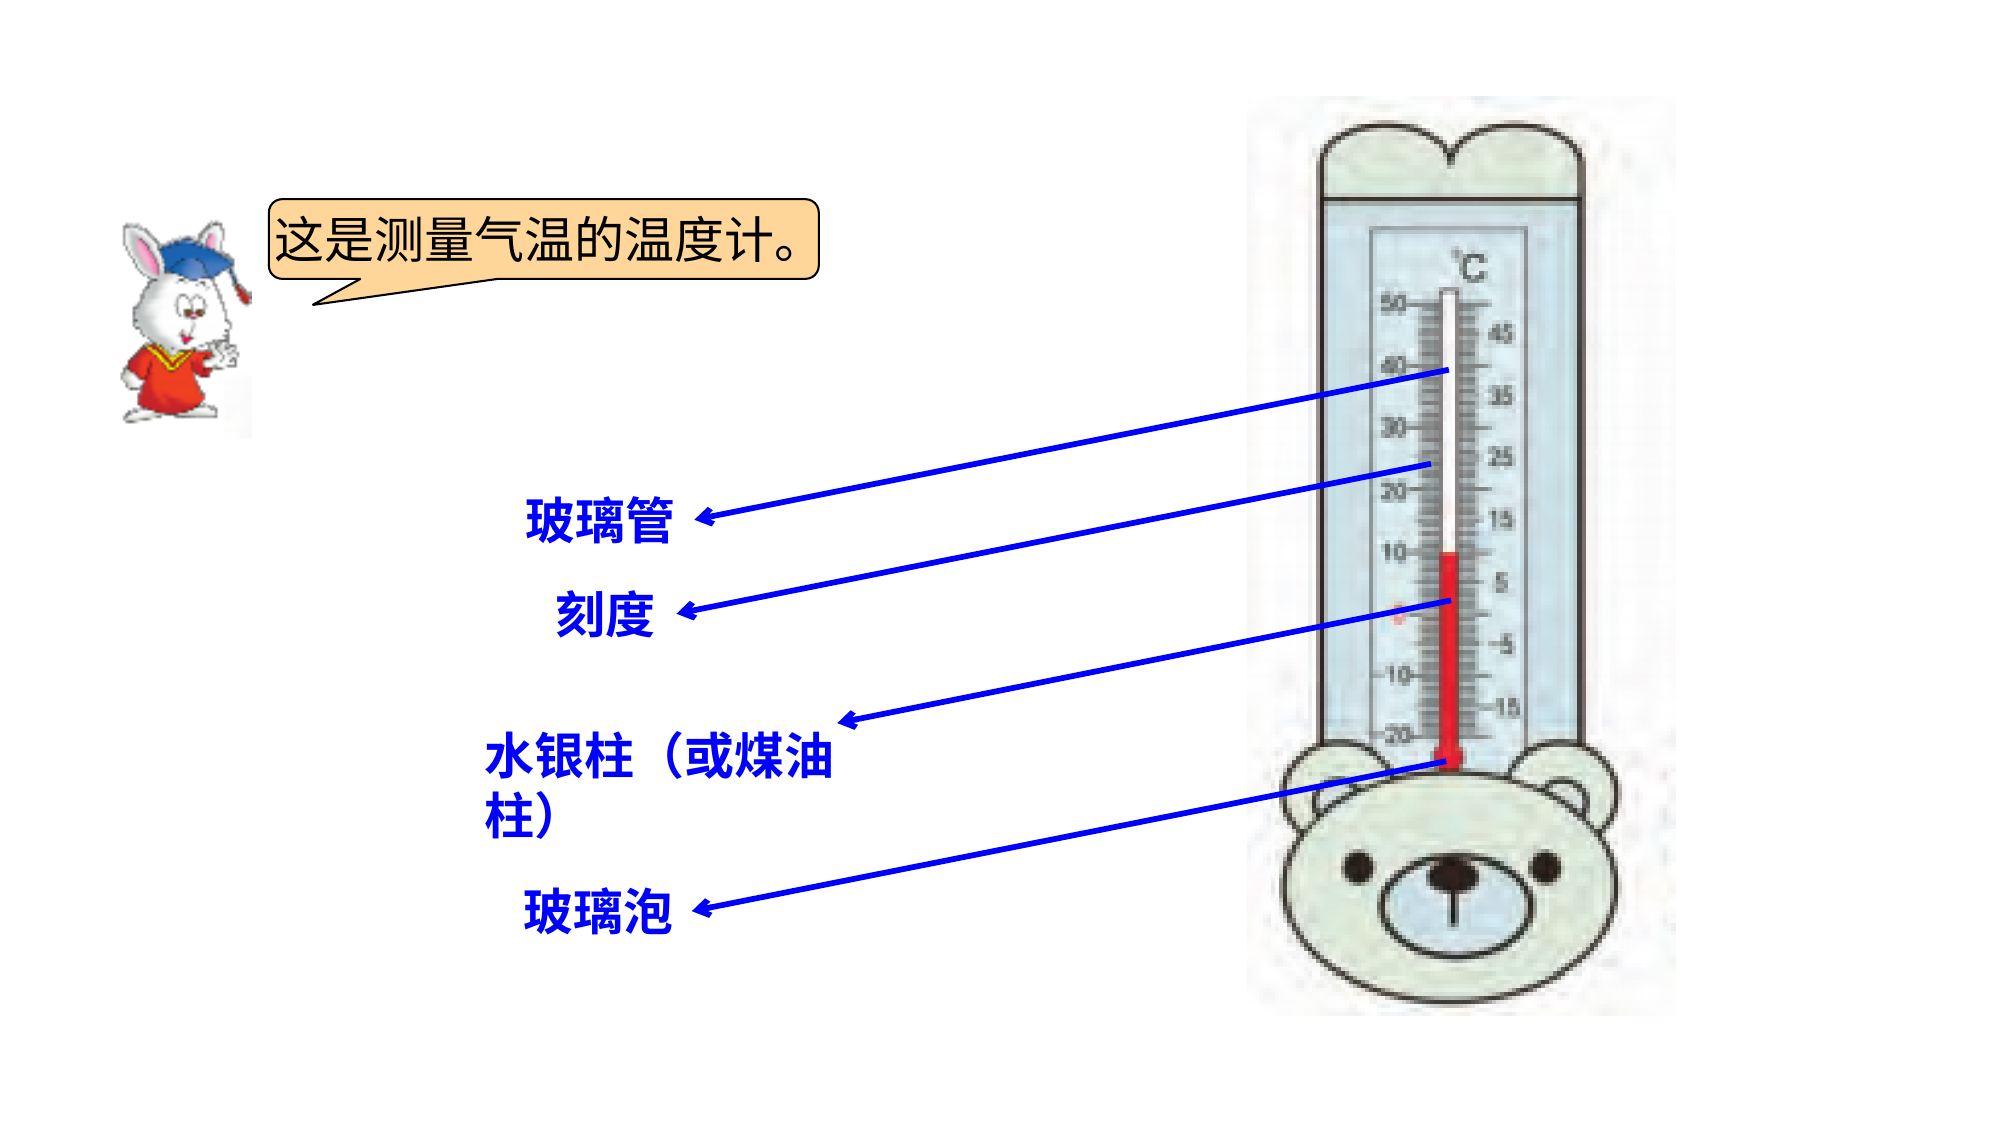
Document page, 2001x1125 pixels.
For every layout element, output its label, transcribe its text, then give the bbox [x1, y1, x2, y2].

text_box 玻璃管 [511, 482, 676, 557]
text_box 玻璃泡 [508, 873, 710, 949]
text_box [837, 600, 1452, 724]
picture [1243, 96, 1676, 1029]
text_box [694, 369, 1449, 520]
text_box 刻度 [540, 576, 685, 651]
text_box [676, 463, 1431, 614]
text_box 水银柱（或煤油柱） [470, 717, 925, 852]
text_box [691, 761, 1447, 912]
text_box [102, 199, 819, 439]
